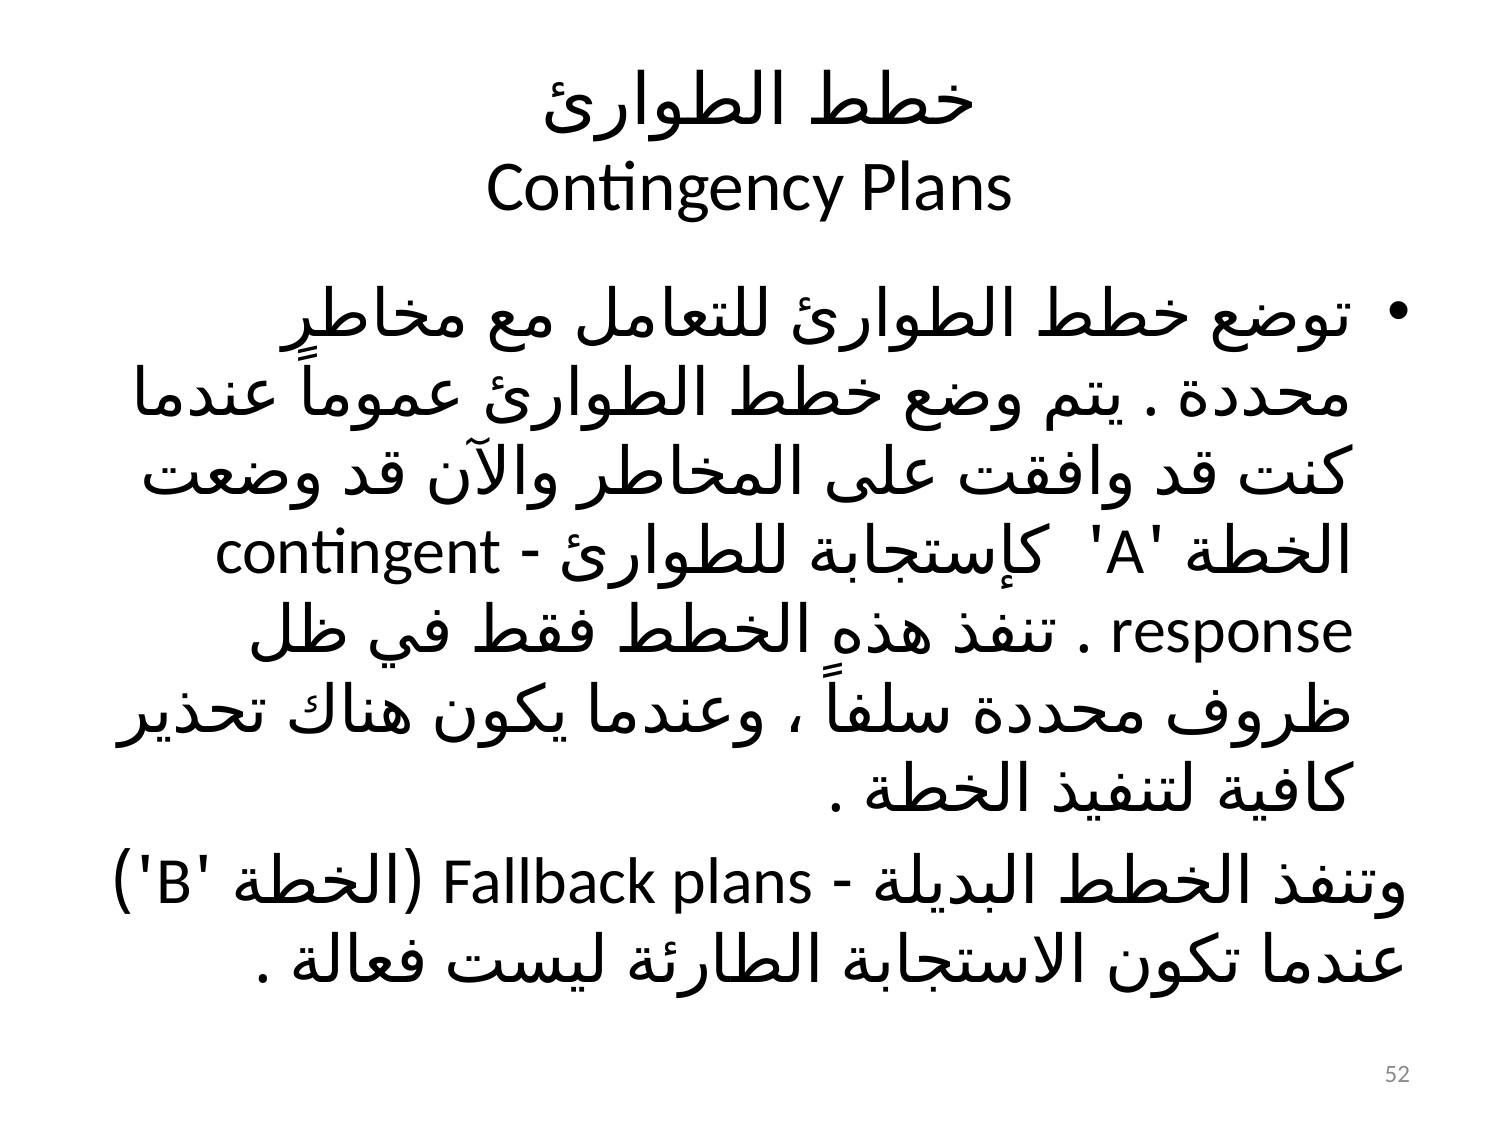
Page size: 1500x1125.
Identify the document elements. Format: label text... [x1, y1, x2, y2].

slide_number 52 [1074, 1042, 1425, 1103]
list توضع خطط الطوارئ للتعامل مع مخاطر محددة . يتم وضع خطط الطوارئ عموماً عندما كنت قد وافقت على المخاطر والآن قد وضعت الخطة 'A' كإستجابة للطوارئ - contingent response . تنفذ هذه الخطط فقط في ظل ظروف محددة سلفاً ، وعندما يكون هناك تحذير كافية لتنفيذ الخطة . وتنفذ الخطط البديلة - Fallback plans (الخطة 'B') عندما تكون الاستجابة الطارئة ليست فعالة . [75, 262, 1425, 1005]
title خطط الطوارئ Contingency Plans [75, 45, 1425, 233]
